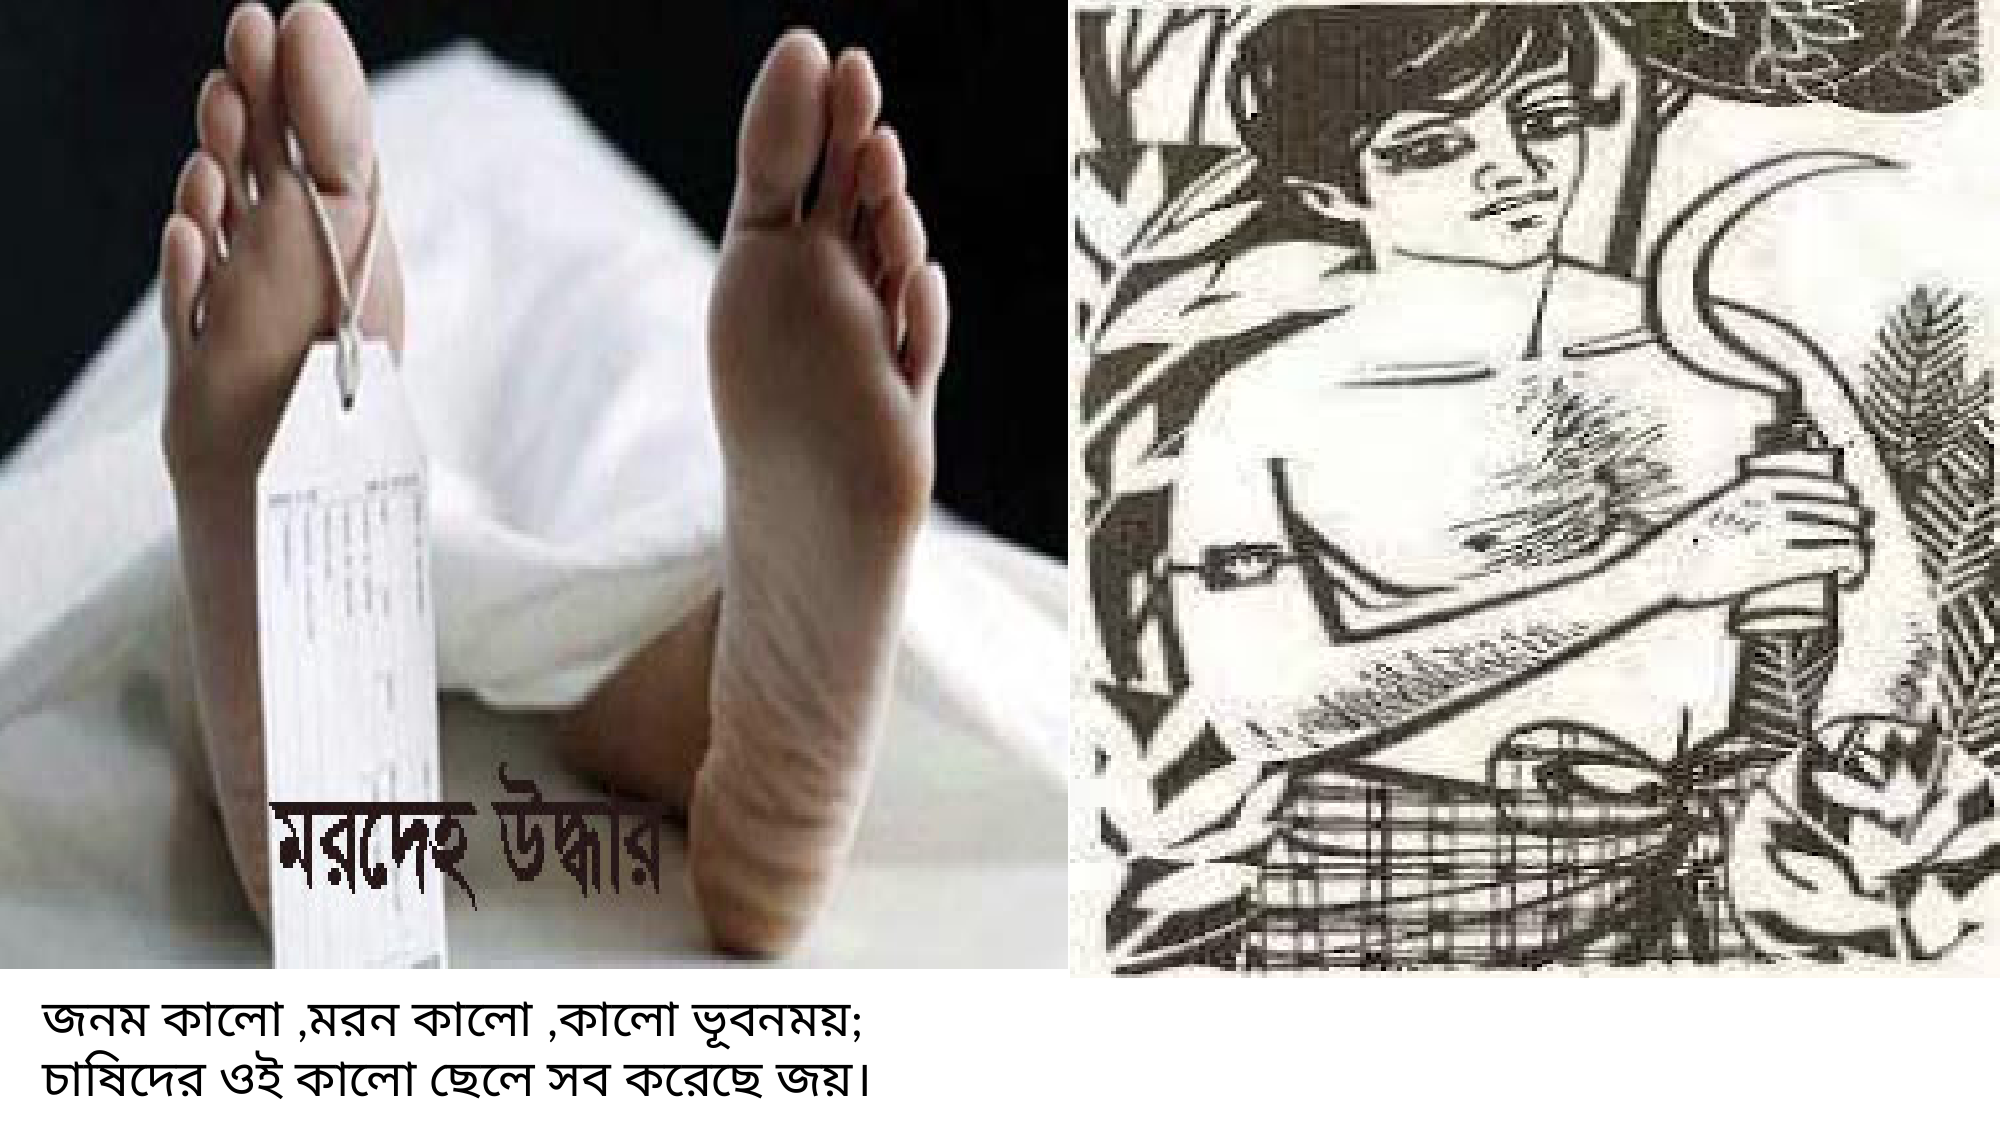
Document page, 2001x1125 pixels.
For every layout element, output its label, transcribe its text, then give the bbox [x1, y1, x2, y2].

text_box জনম কালো ,মরন কালো ,কালো ভূবনময়; চাষিদের ওই কালো ছেলে সব করেছে জয়। [27, 979, 1458, 1114]
picture [1070, 0, 2000, 978]
picture [0, 0, 1068, 969]
